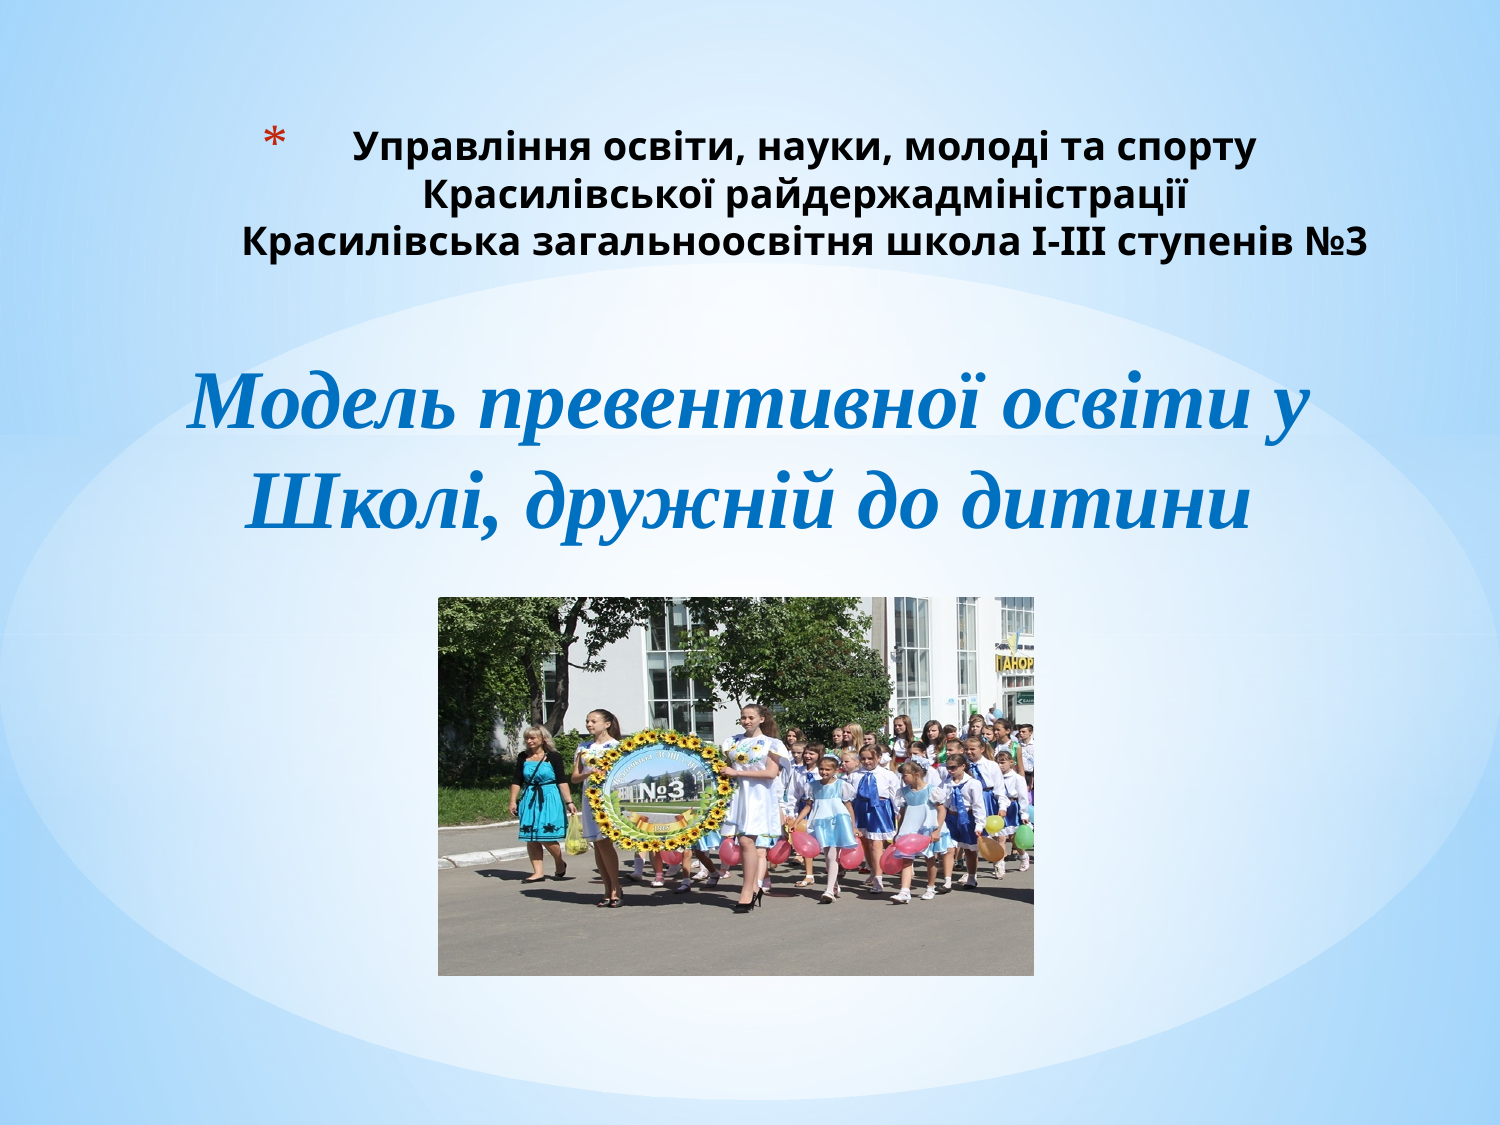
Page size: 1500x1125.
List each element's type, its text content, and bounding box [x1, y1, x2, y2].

picture [438, 597, 1034, 977]
subtitle Модель превентивної освіти у Школі, дружній до дитини [165, 338, 1334, 657]
title Управління освіти, науки, молоді та спорту Красилівської райдержадміністрації Красилівська загальноосвітня школа І-ІІІ ступенів №3 [112, 113, 1388, 327]
